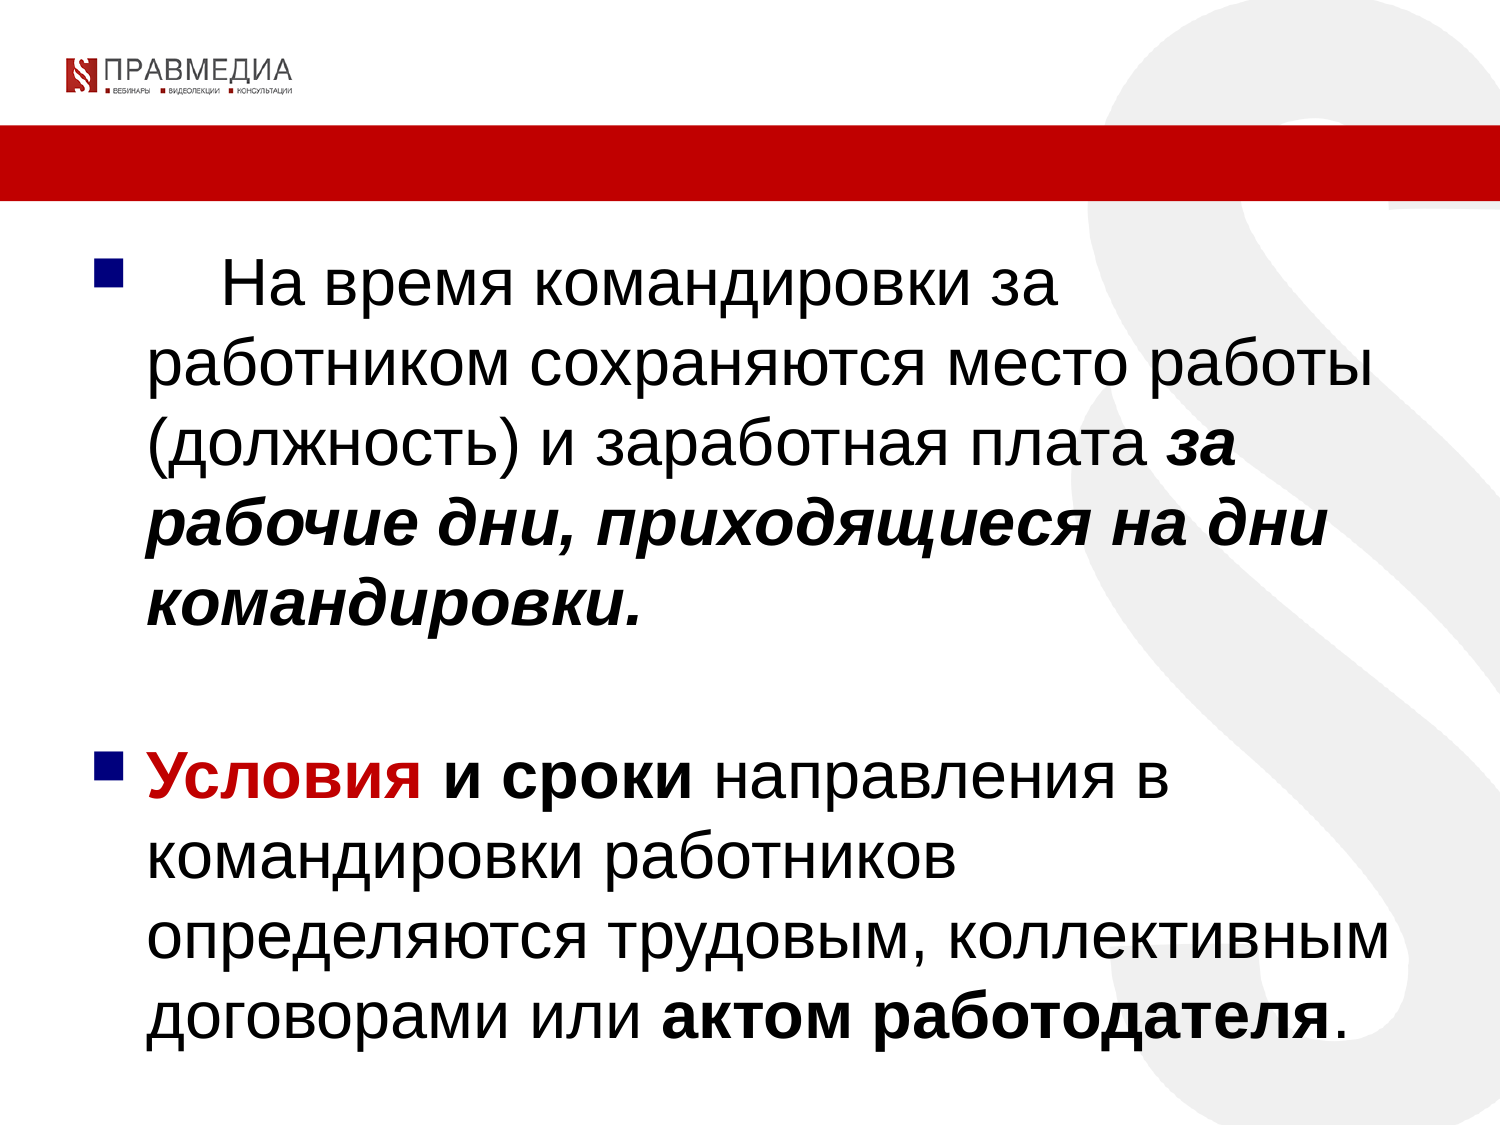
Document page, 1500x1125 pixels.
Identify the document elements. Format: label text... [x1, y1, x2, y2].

picture [0, 0, 1500, 125]
text_box [0, 125, 1500, 202]
picture [0, 202, 1500, 1125]
text_box На время командировки за работником сохраняются место работы (должность) и заработная плата за рабочие дни, приходящиеся на дни командировки. Условия и сроки направления в командировки работников определяются трудовым, коллективным договорами или актом работодателя. [75, 231, 1436, 1106]
